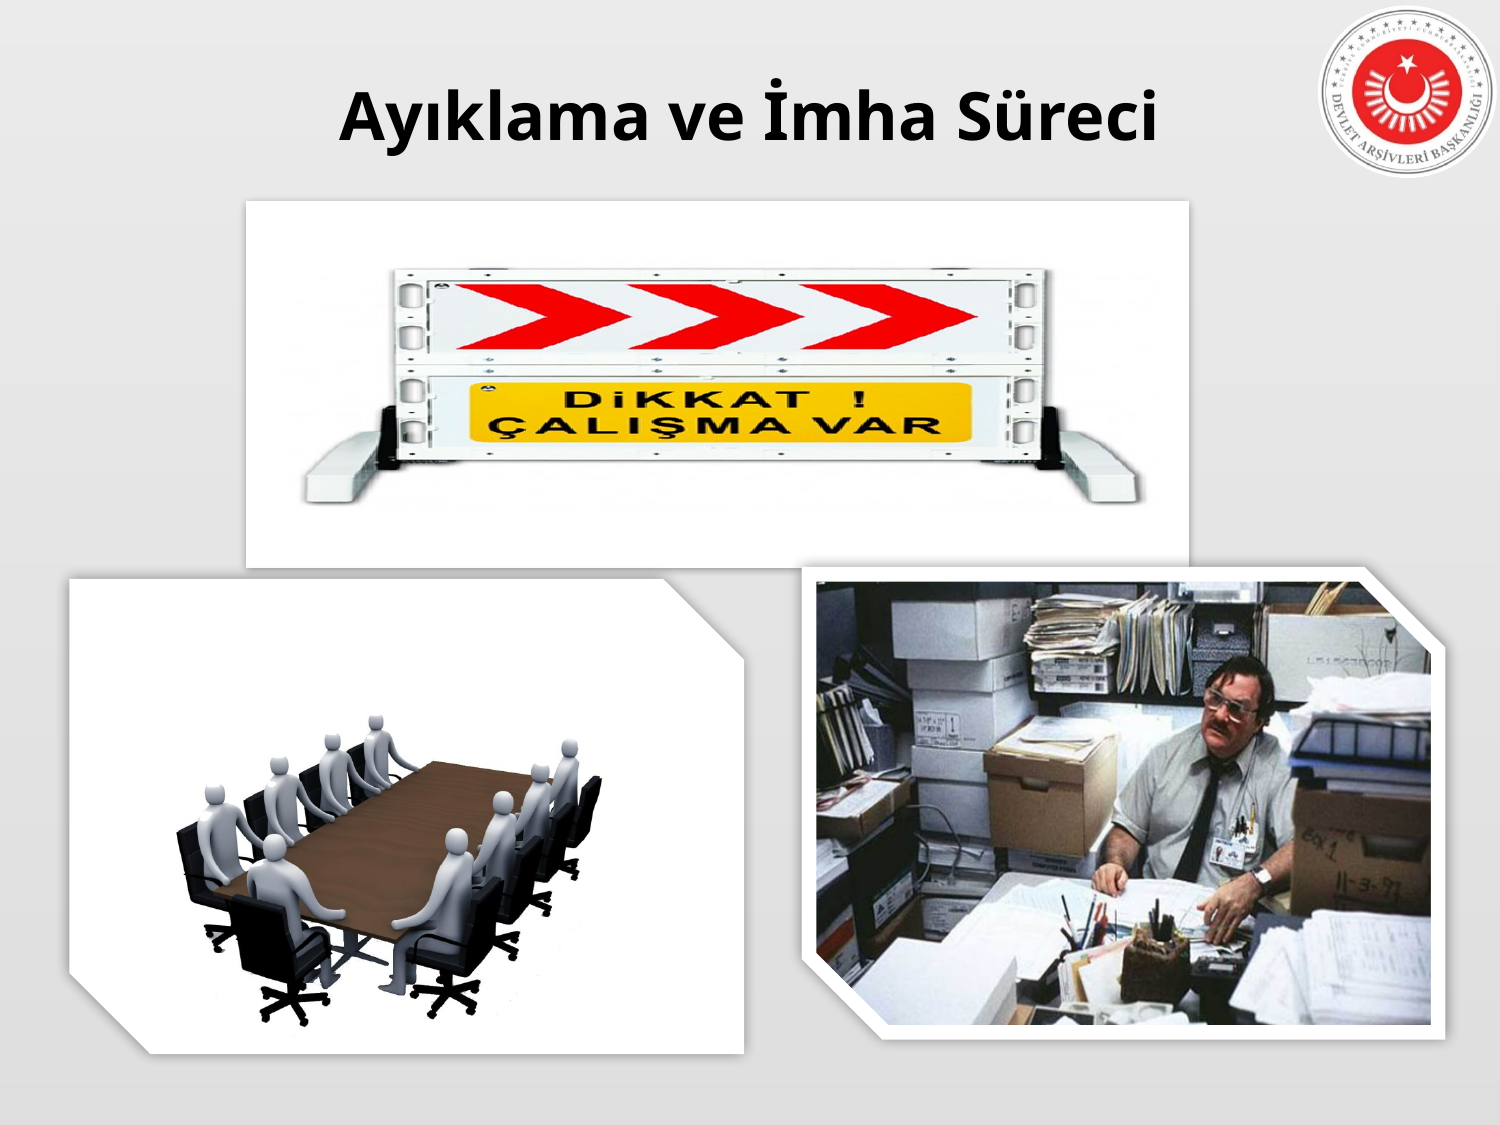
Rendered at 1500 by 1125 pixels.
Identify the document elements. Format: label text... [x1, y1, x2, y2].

picture [808, 574, 1439, 1033]
text_box Ayıklama ve İmha Süreci [324, 66, 1175, 161]
picture [76, 586, 737, 1047]
picture [277, 231, 1158, 537]
picture [1317, 5, 1497, 179]
